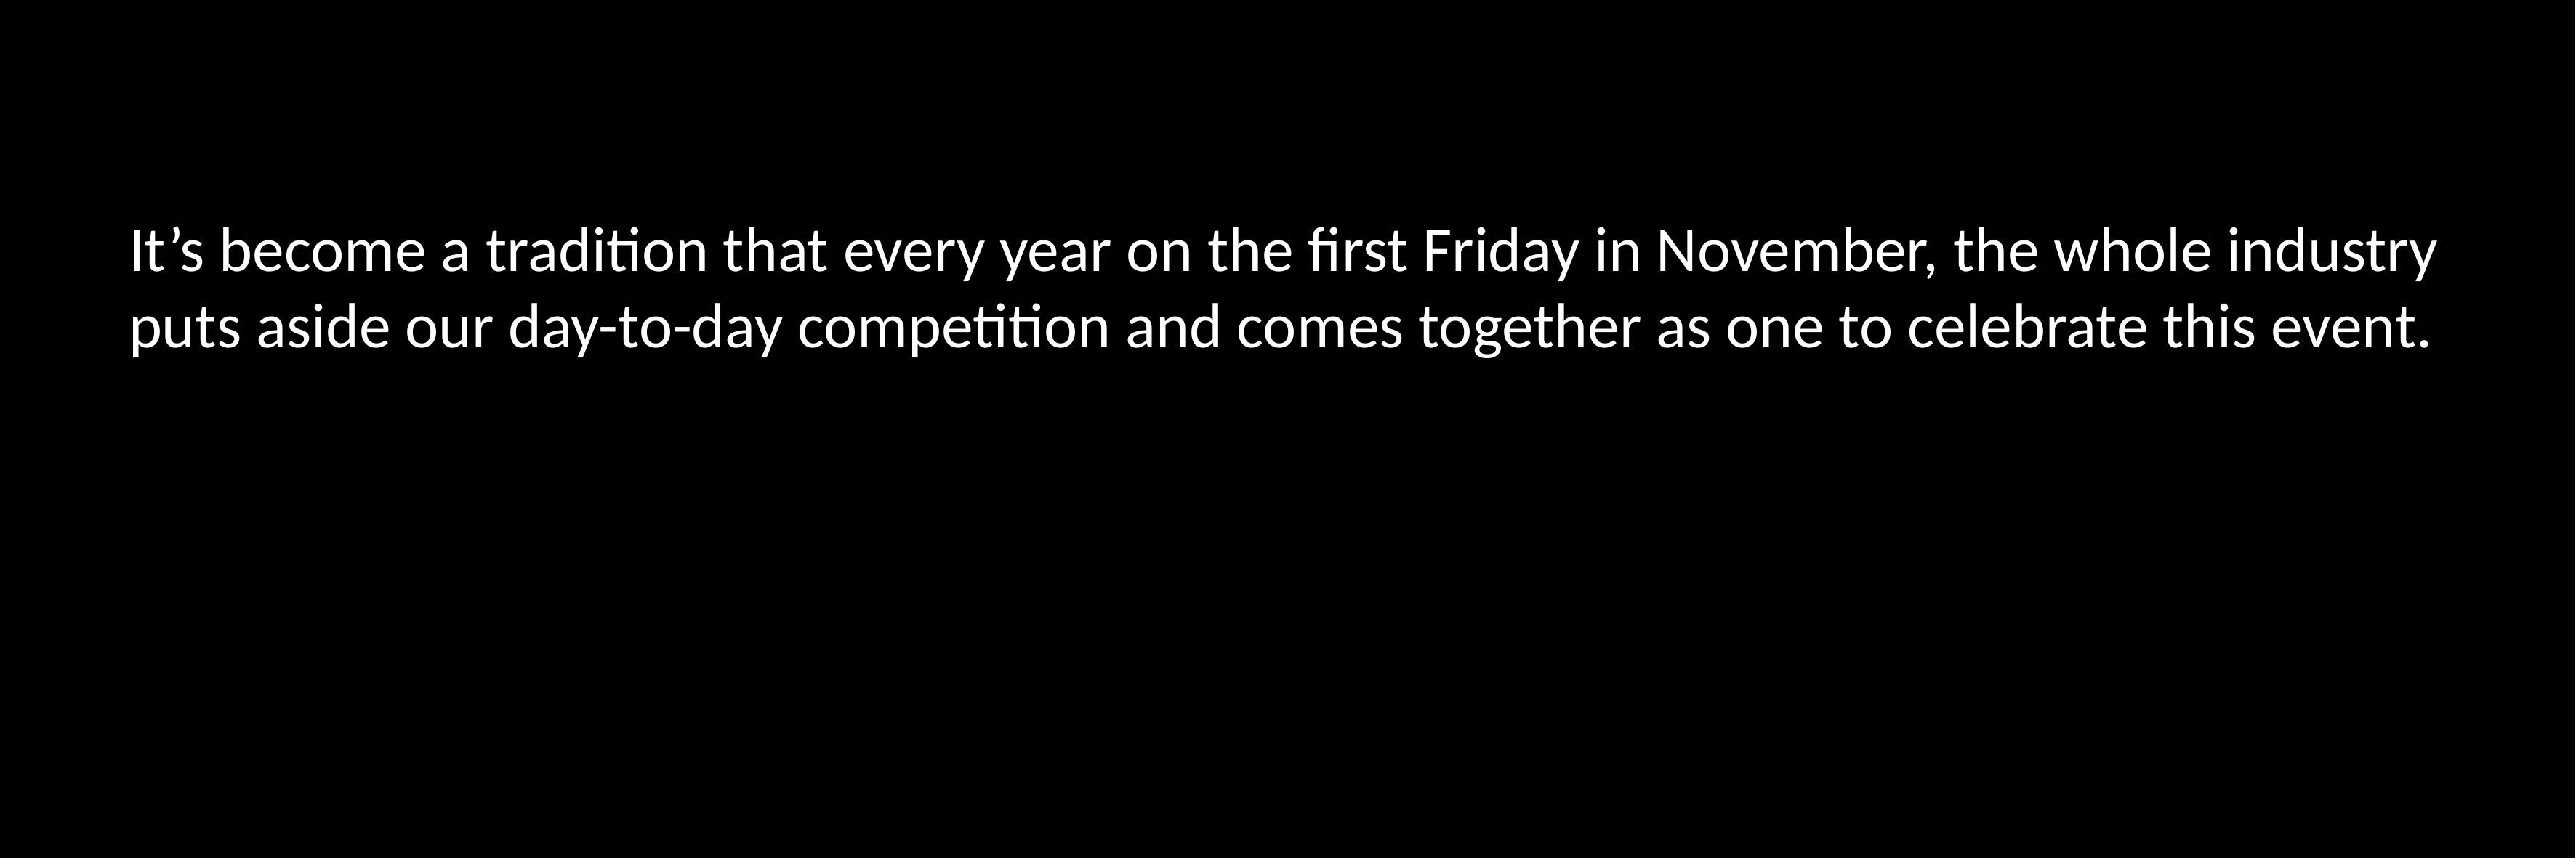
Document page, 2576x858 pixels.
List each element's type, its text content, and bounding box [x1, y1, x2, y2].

text_box It’s become a tradition that every year on the first Friday in November, the whole industry puts aside our day-to-day competition and comes together as one to celebrate this event. [0, 203, 2576, 366]
